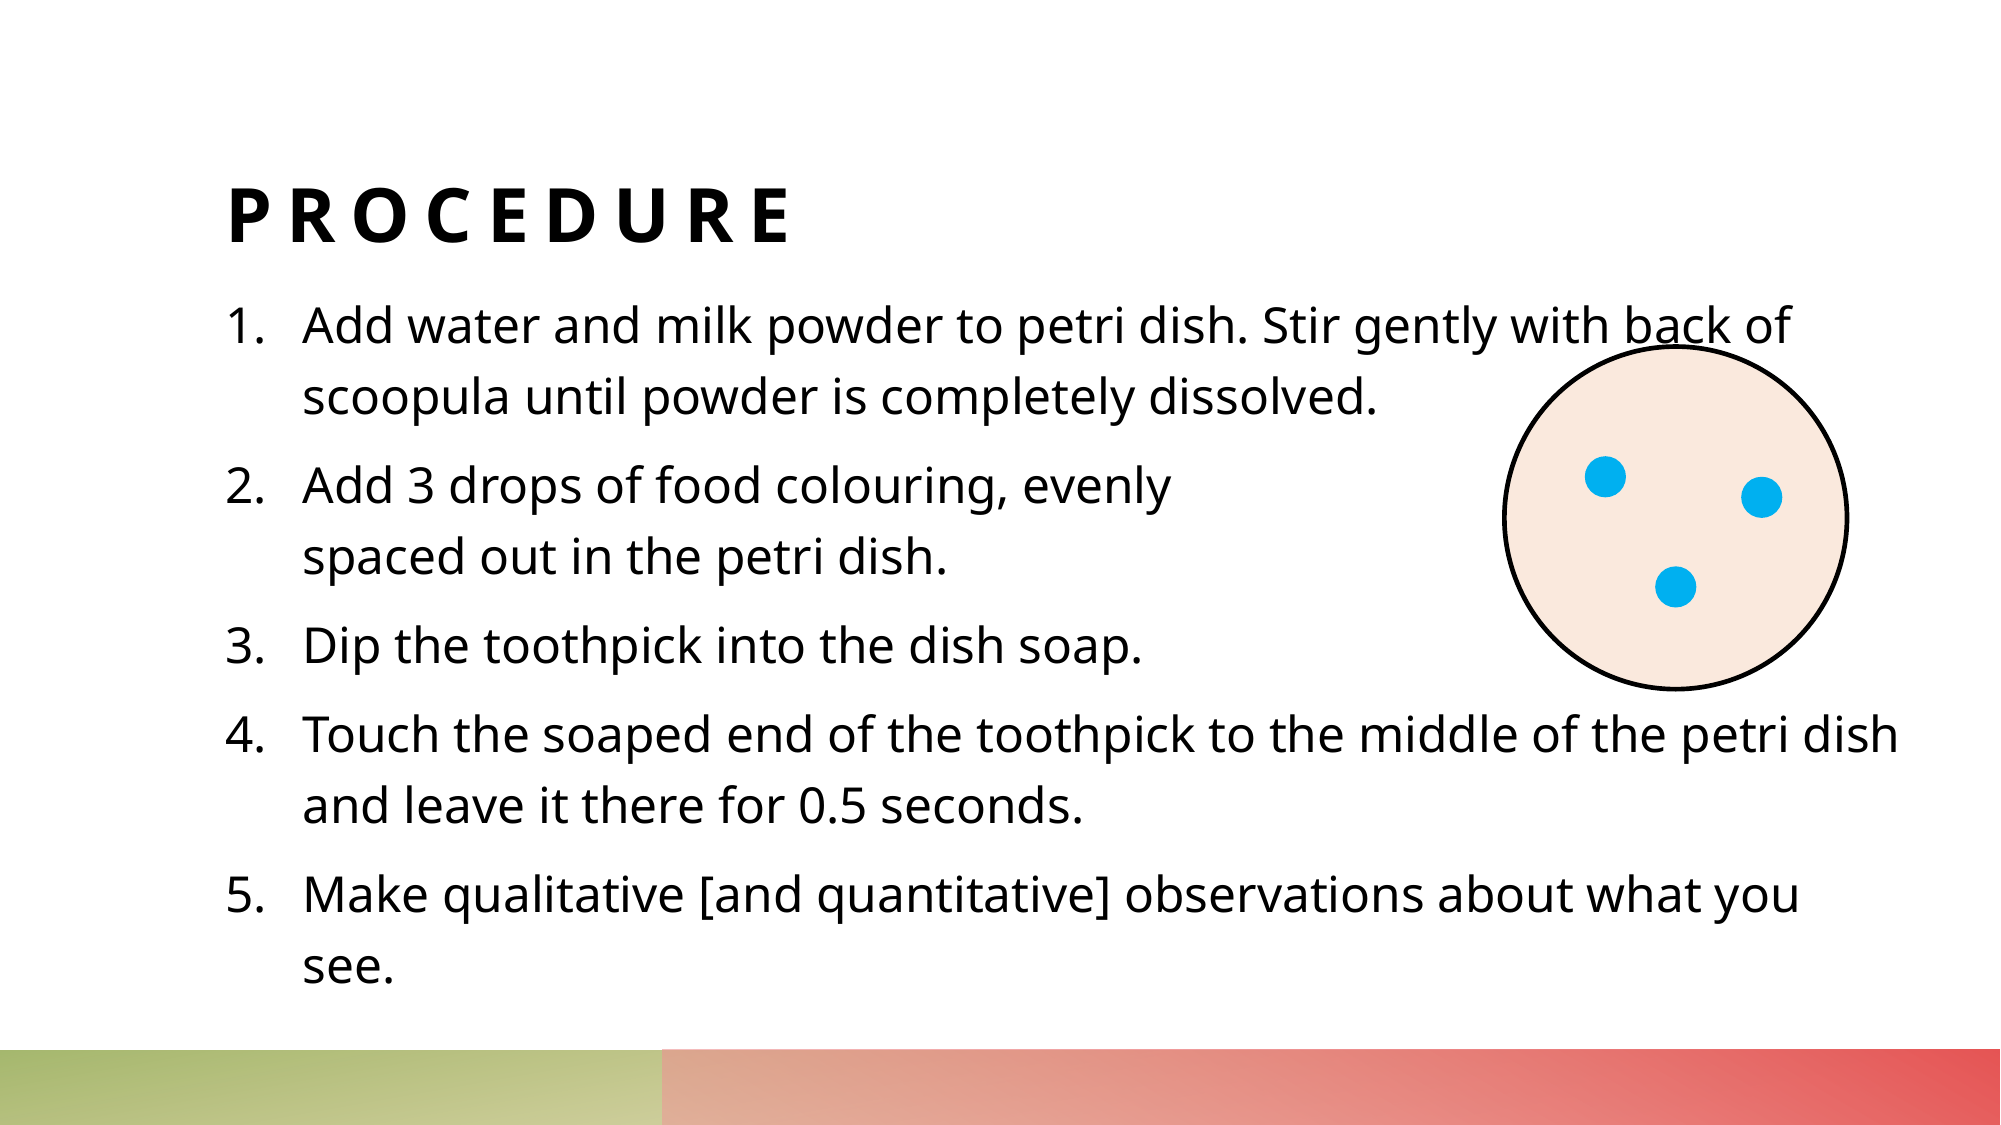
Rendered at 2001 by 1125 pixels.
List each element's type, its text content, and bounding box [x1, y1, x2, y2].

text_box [1504, 346, 1847, 690]
title Procedure [225, 55, 1905, 259]
list Add water and milk powder to petri dish. Stir gently with back of scoopula until powder is completely dissolved. Add 3 drops of food colouring, evenly spaced out in the petri dish. Dip the toothpick into the dish soap. Touch the soaped end of the toothpick to the middle of the petri dish and leave it there for 0.5 seconds. Make qualitative [and quantitative] observations about what you see. [225, 281, 1905, 996]
